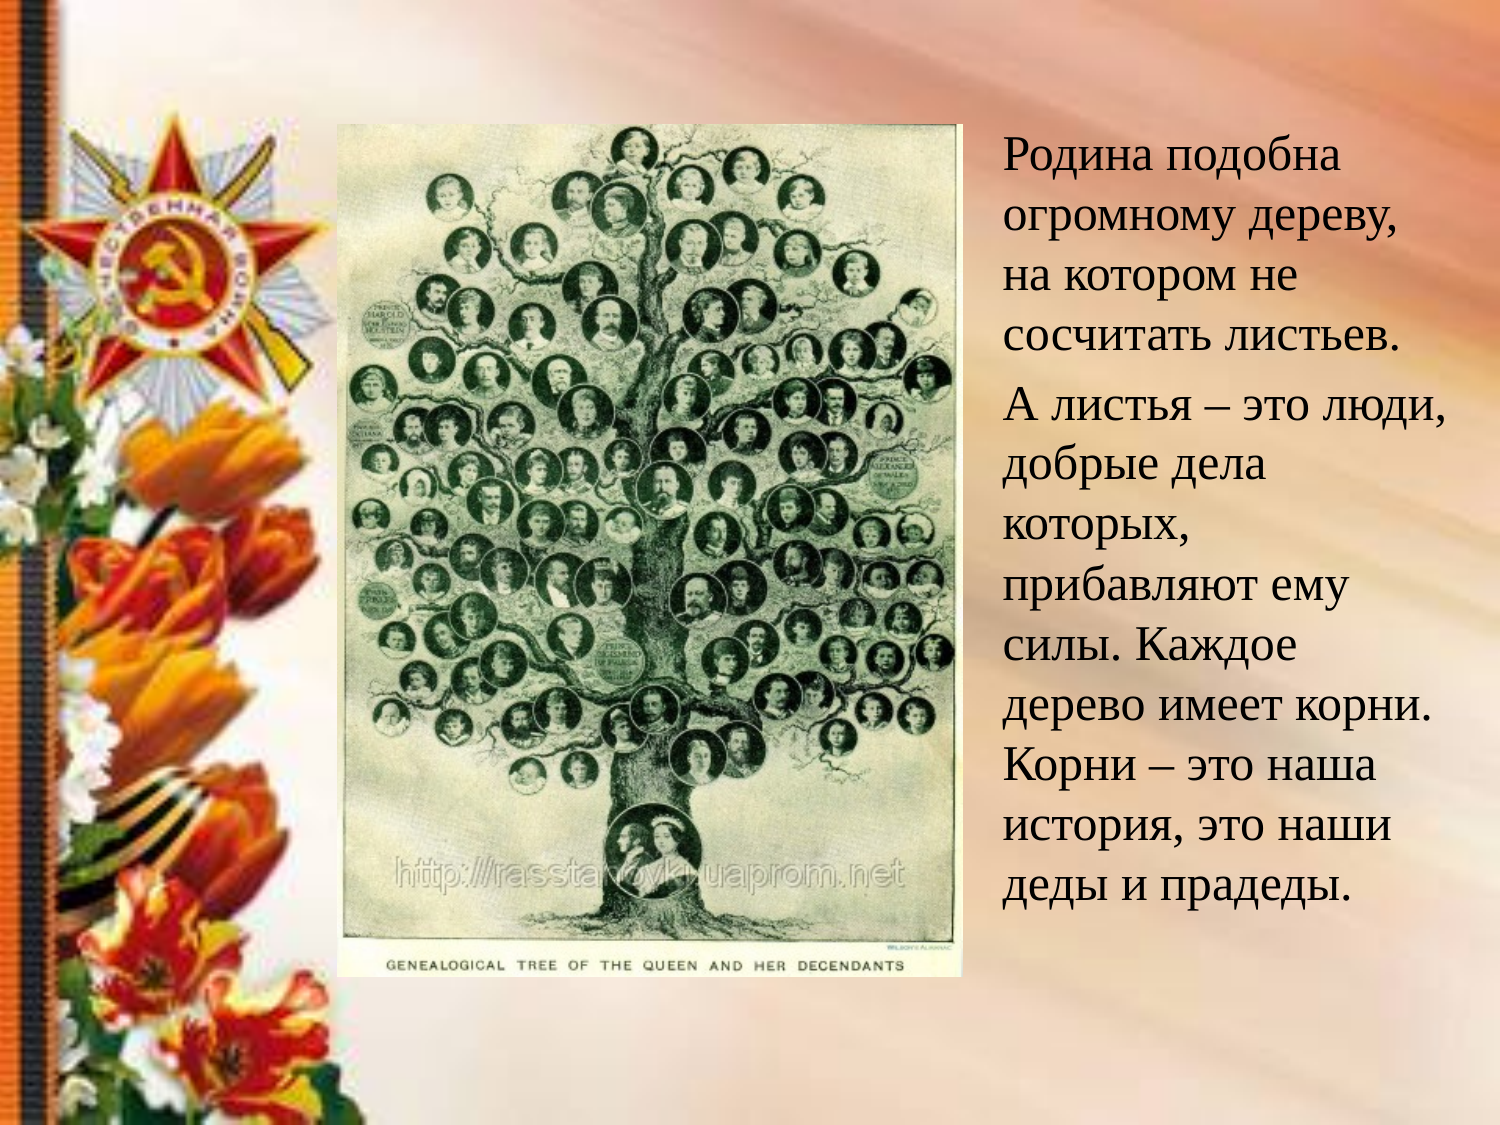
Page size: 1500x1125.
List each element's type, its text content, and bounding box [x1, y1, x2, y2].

picture [0, 0, 1500, 1125]
list Родина подобна огромному дереву, на котором не сосчитать листьев. А листья – это люди, добрые дела которых, прибавляют ему силы. Каждое дерево имеет корни. Корни – это наша история, это наши деды и прадеды. [987, 112, 1463, 1000]
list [337, 124, 963, 977]
